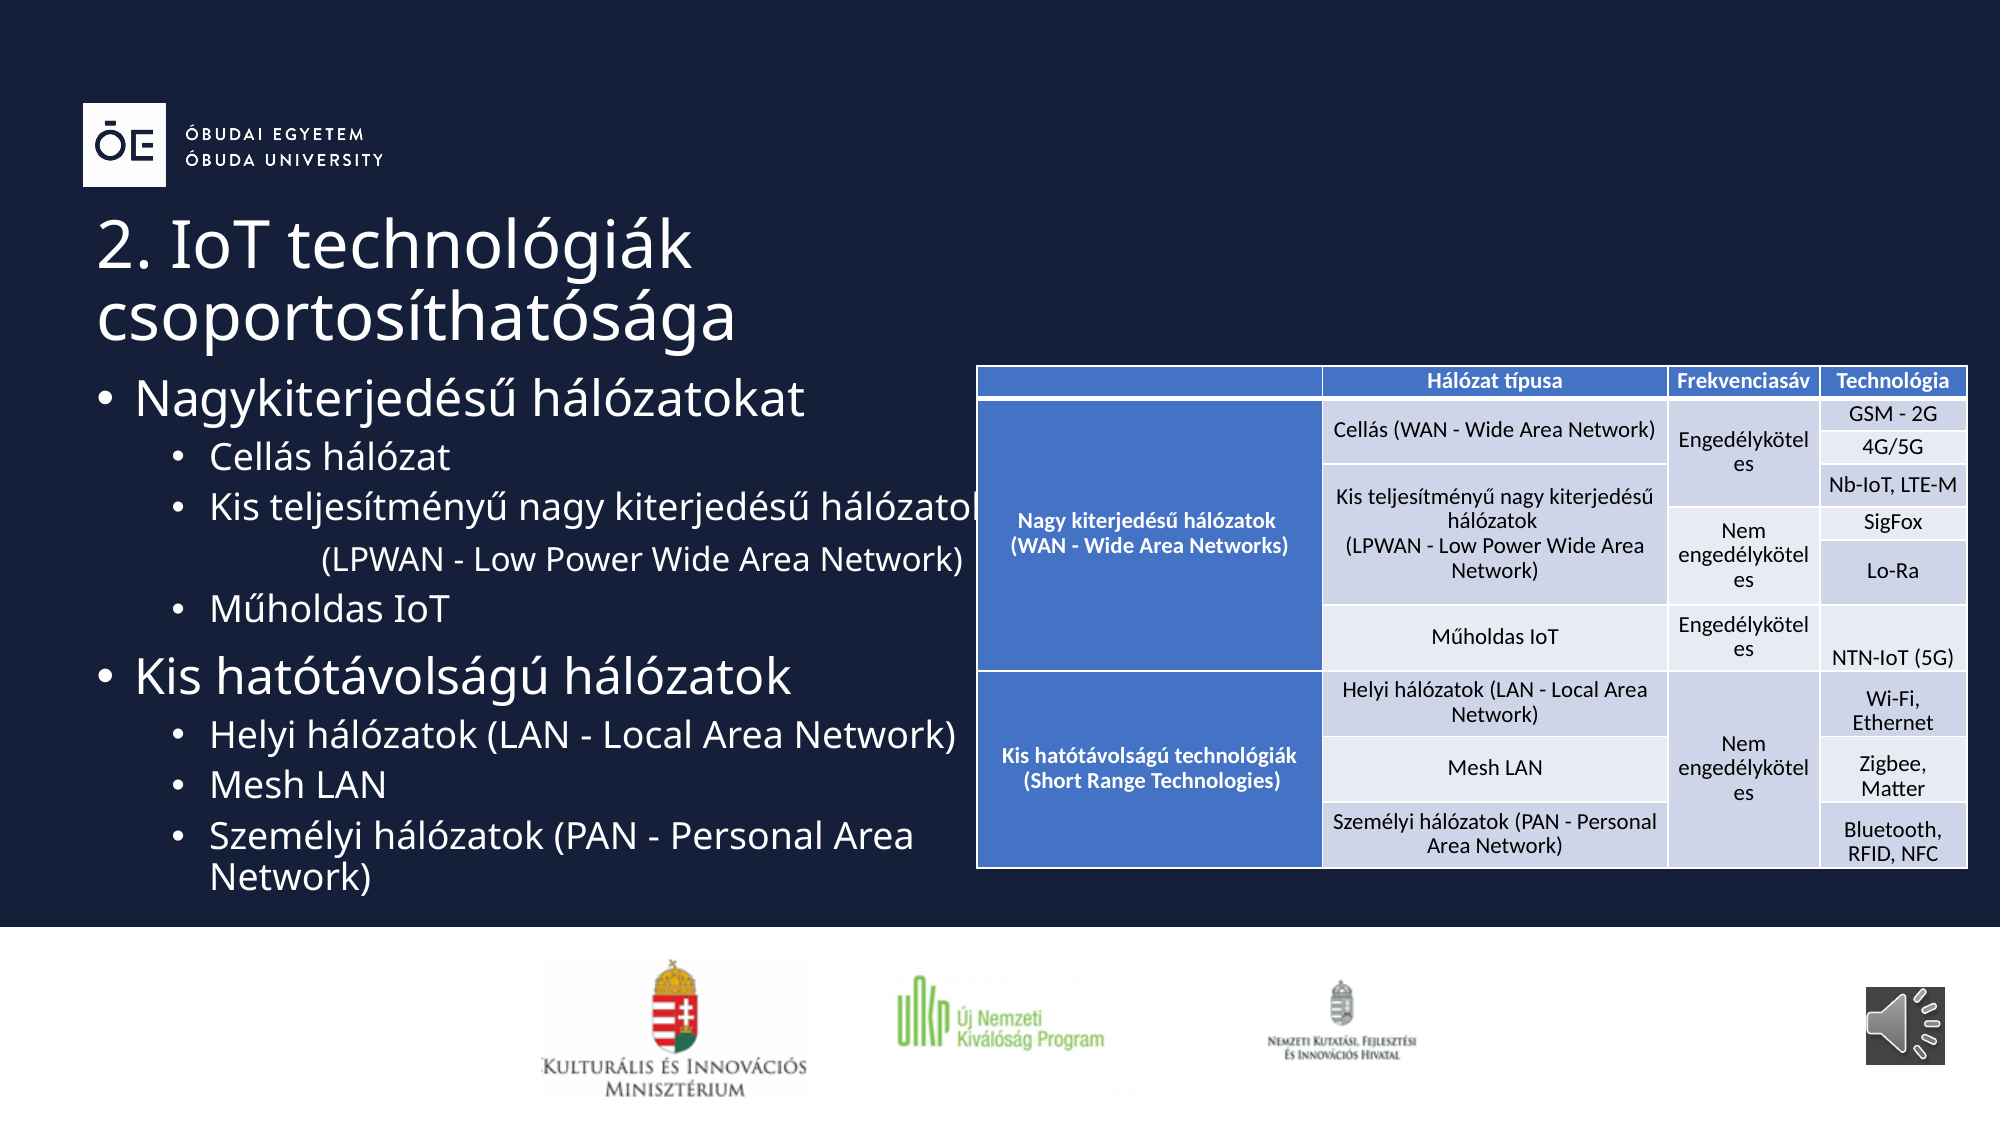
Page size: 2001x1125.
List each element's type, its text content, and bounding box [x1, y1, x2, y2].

table_cell Engedélyköteles [1669, 401, 1819, 506]
table_header Frekvenciasáv [1669, 367, 1819, 396]
table_cell GSM - 2G [1821, 401, 1966, 430]
table_cell Engedélyköteles [1669, 606, 1819, 670]
table_cell Kis teljesítményű nagy kiterjedésű hálózatok (LPWAN - Low Power Wide Area Network) [1323, 465, 1667, 604]
table_cell 4G/5G [1821, 432, 1966, 463]
table_cell Nagy kiterjedésű hálózatok (WAN - Wide Area Networks) [978, 401, 1322, 670]
table_cell NTN-IoT (5G) [1821, 606, 1966, 670]
table_header Hálózat típusa [1323, 367, 1667, 396]
table_cell Nem engedélyköteles [1669, 672, 1819, 867]
title 2. IoT technológiák csoportosíthatósága [81, 199, 1195, 366]
table_cell Nem engedélyköteles [1669, 508, 1819, 604]
table_header Technológia [1821, 367, 1966, 396]
table_cell SigFox [1821, 508, 1966, 539]
table_cell Cellás (WAN - Wide Area Network) [1323, 401, 1667, 463]
table_cell Lo-Ra [1821, 541, 1966, 604]
table_cell Műholdas IoT [1323, 606, 1667, 670]
table_cell Bluetooth, RFID, NFC [1821, 803, 1966, 867]
table_header [978, 367, 1322, 396]
table_cell Mesh LAN [1323, 737, 1667, 801]
table_cell Wi-Fi, Ethernet [1821, 672, 1966, 736]
table_cell Zigbee, Matter [1821, 737, 1966, 801]
table_cell Nb-IoT, LTE-M [1821, 465, 1966, 506]
table_cell Helyi hálózatok (LAN - Local Area Network) [1323, 672, 1667, 736]
picture [0, 927, 2000, 1125]
table_cell Személyi hálózatok (PAN - Personal Area Network) [1323, 803, 1667, 867]
list Nagykiterjedésű hálózatokat Cellás hálózat Kis teljesítményű nagy kiterjedésű hálózatok (LPWAN - Low Power Wide Area Network) Műholdas IoT Kis hatótávolságú hálózatok Helyi hálózatok (LAN - Local Area Network) Mesh LAN Személyi hálózatok (PAN - Personal Area Network) [81, 366, 976, 869]
table_cell Kis hatótávolságú technológiák (Short Range Technologies) [978, 672, 1322, 867]
